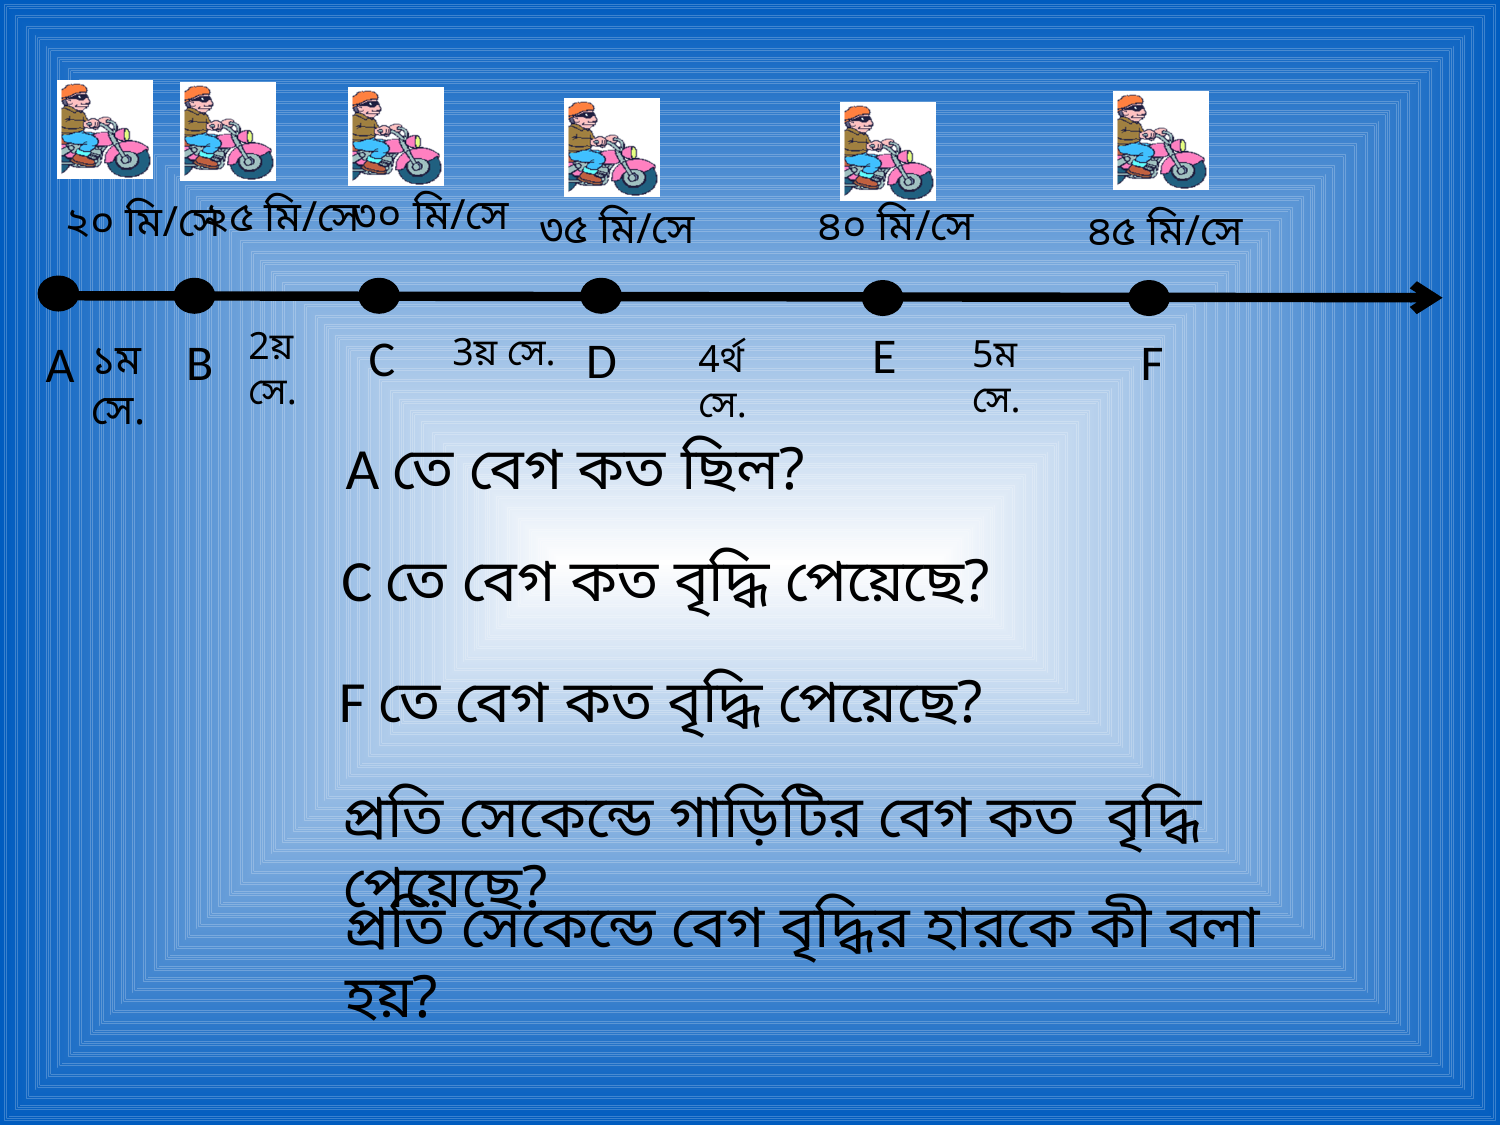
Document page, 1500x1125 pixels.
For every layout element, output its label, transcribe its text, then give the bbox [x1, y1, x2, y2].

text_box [30, 80, 1443, 402]
text_box প্রতি সেকেন্ডে বেগ বৃদ্ধির হারকে কী বলা হয়? [330, 882, 1317, 1037]
text_box প্রতি সেকেন্ডে গাড়িটির বেগ কত বৃদ্ধি পেয়েছে? [328, 771, 1315, 927]
text_box A তে বেগ কত ছিল? [330, 423, 1165, 509]
text_box C তে বেগ কত বৃদ্ধি পেয়েছে? [326, 535, 1161, 621]
text_box F তে বেগ কত বৃদ্ধি পেয়েছে? [324, 657, 1159, 742]
